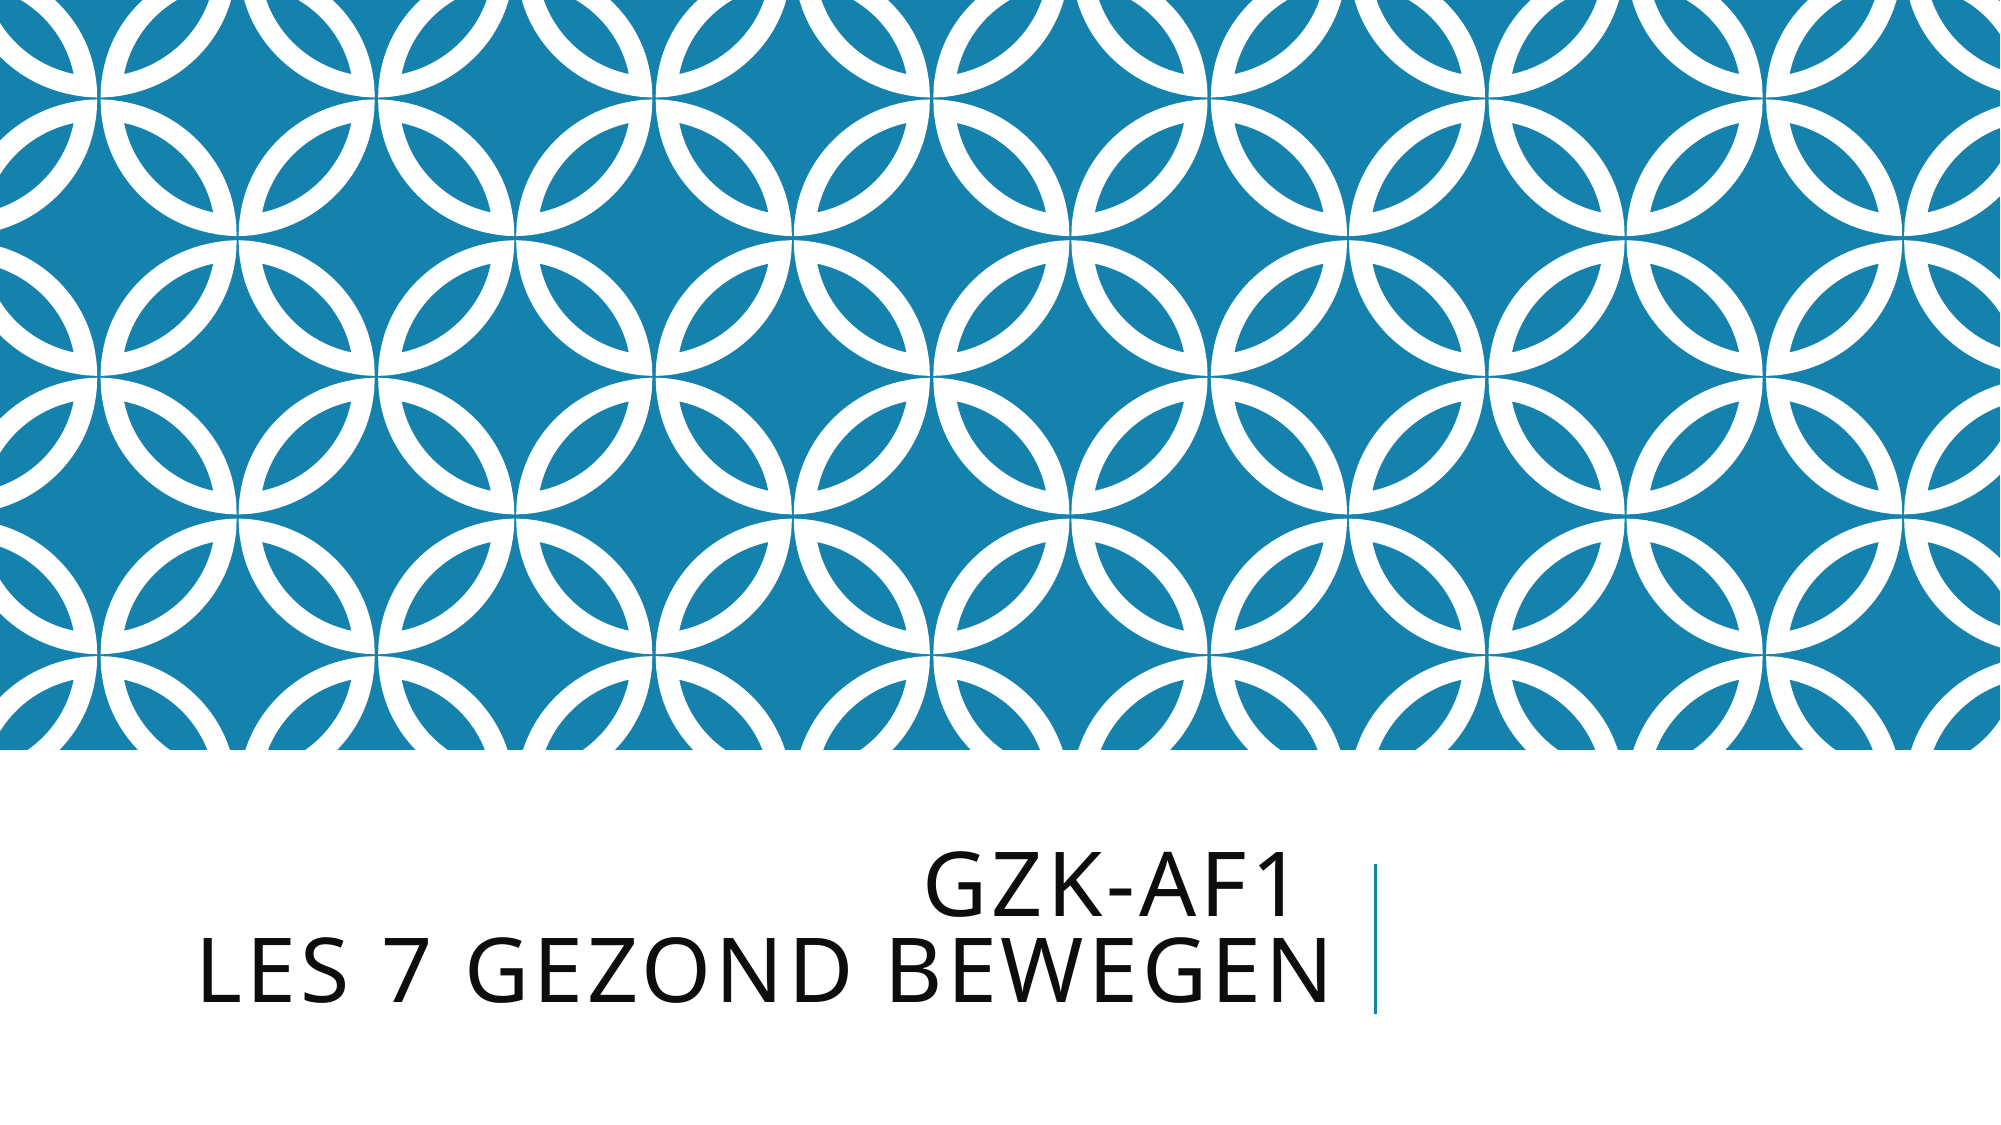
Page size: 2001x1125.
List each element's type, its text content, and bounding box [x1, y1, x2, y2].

title GZK-AF1 Les 7 Gezond bewegen [75, 813, 1350, 1054]
